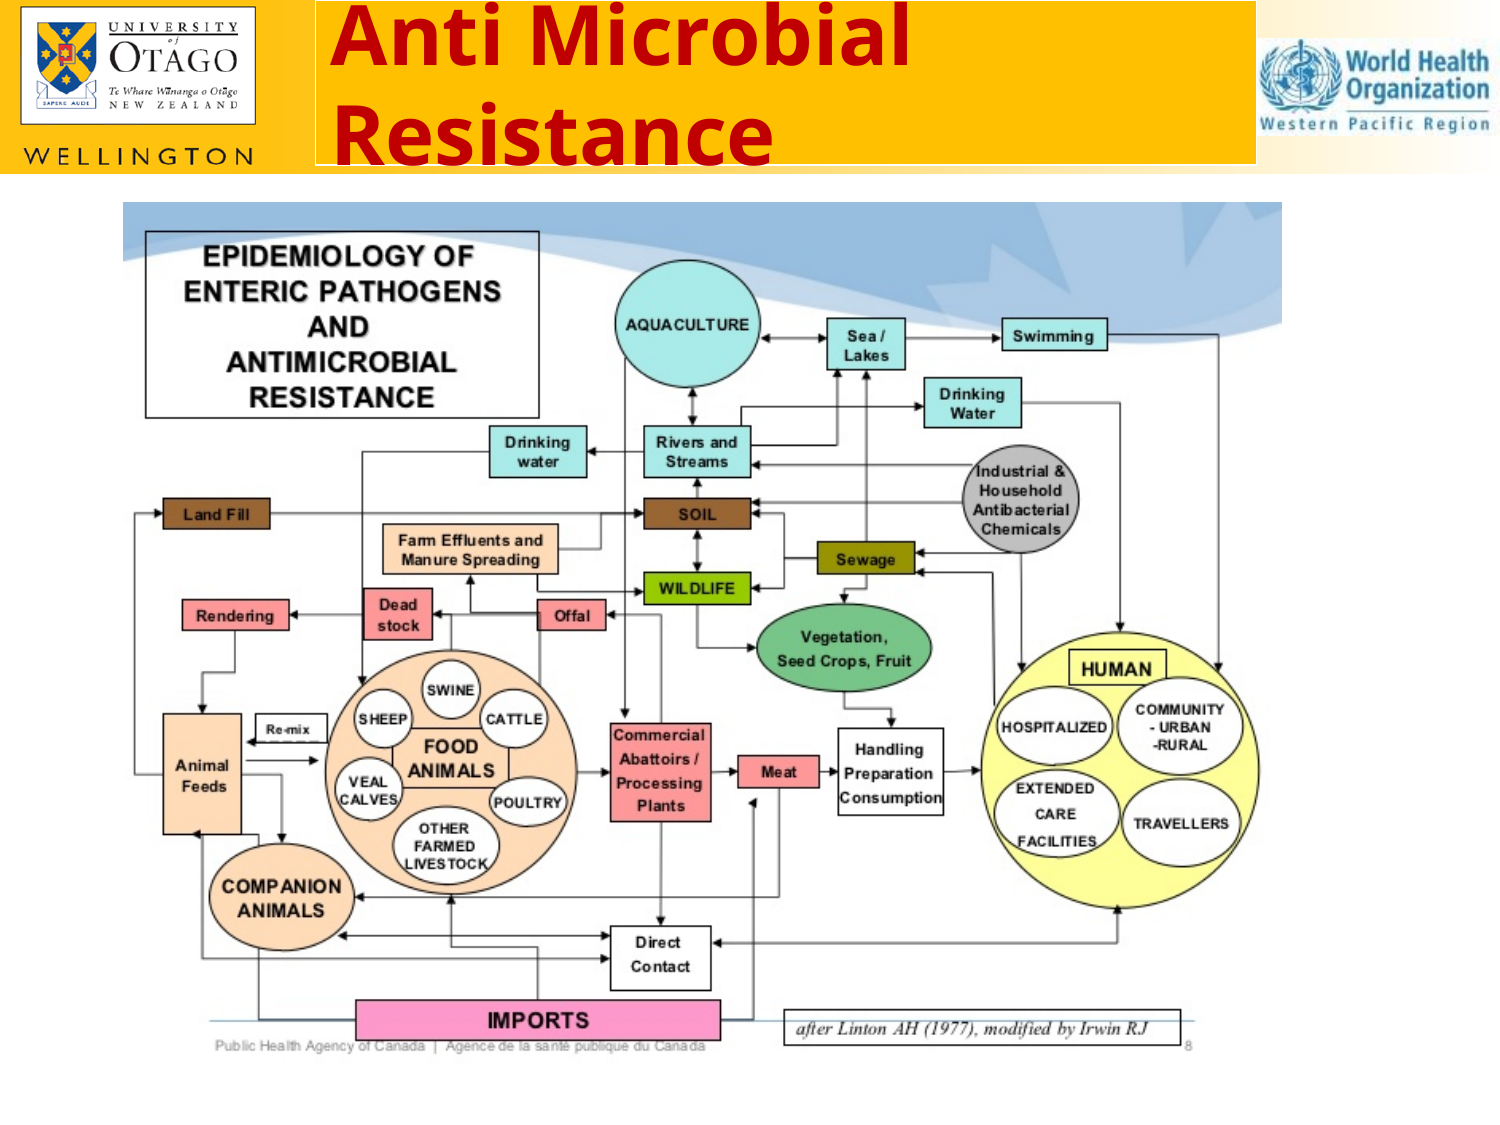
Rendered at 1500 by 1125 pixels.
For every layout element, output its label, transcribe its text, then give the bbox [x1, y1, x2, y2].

title Anti Microbial Resistance [315, 0, 1257, 166]
picture [123, 201, 1282, 1080]
picture [1257, 38, 1500, 136]
picture [0, 0, 266, 174]
